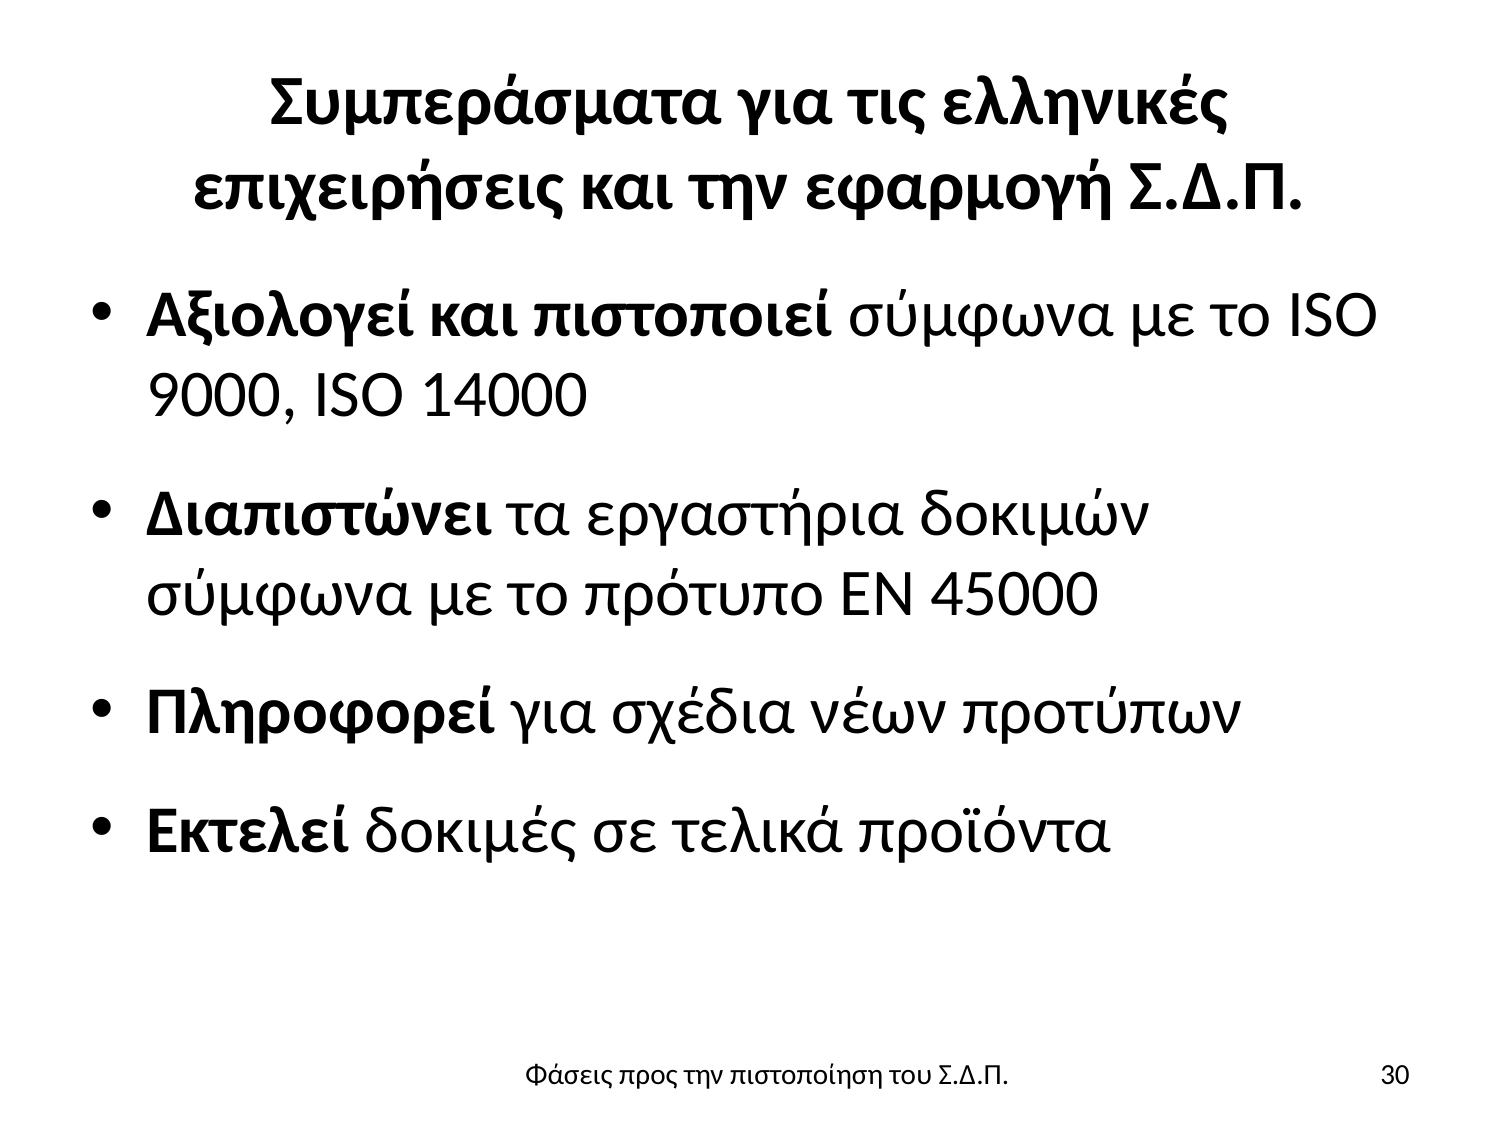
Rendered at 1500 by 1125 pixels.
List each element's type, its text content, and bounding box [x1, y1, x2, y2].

list Αξιολογεί και πιστοποιεί σύμφωνα με το ISO 9000, ISO 14000 Διαπιστώνει τα εργαστήρια δοκιμών σύμφωνα με το πρότυπο ΕΝ 45000 Πληροφορεί για σχέδια νέων προτύπων Εκτελεί δοκιμές σε τελικά προϊόντα [75, 262, 1425, 1005]
title Συμπεράσματα για τις ελληνικές επιχειρήσεις και την εφαρμογή Σ.Δ.Π. [75, 45, 1425, 233]
slide_number 30 [1074, 1042, 1425, 1103]
footer Φάσεις προς την πιστοποίηση του Σ.Δ.Π. [442, 1042, 1074, 1103]
